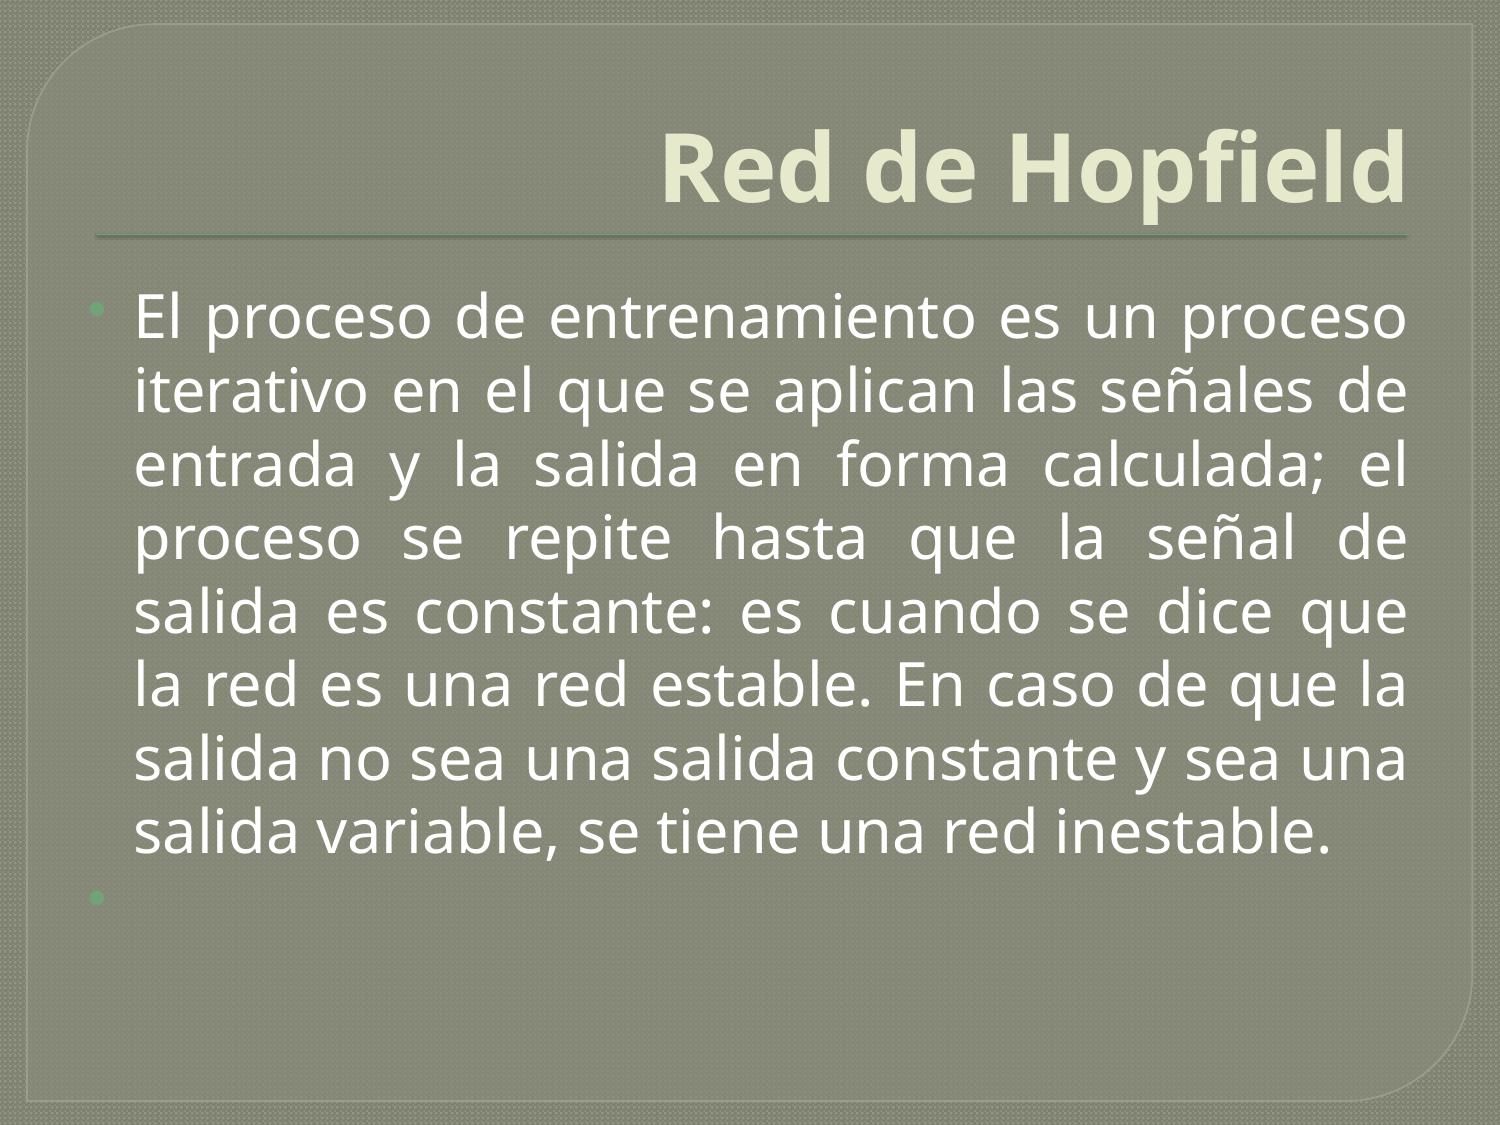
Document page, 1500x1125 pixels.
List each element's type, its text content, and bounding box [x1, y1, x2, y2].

list El proceso de entrenamiento es un proceso iterativo en el que se aplican las señales de entrada y la salida en forma calculada; el proceso se repite hasta que la señal de salida es constante: es cuando se dice que la red es una red estable. En caso de que la salida no sea una salida constante y sea una salida variable, se tiene una red inestable. [75, 270, 1425, 1013]
title Red de Hopfield [75, 41, 1425, 230]
